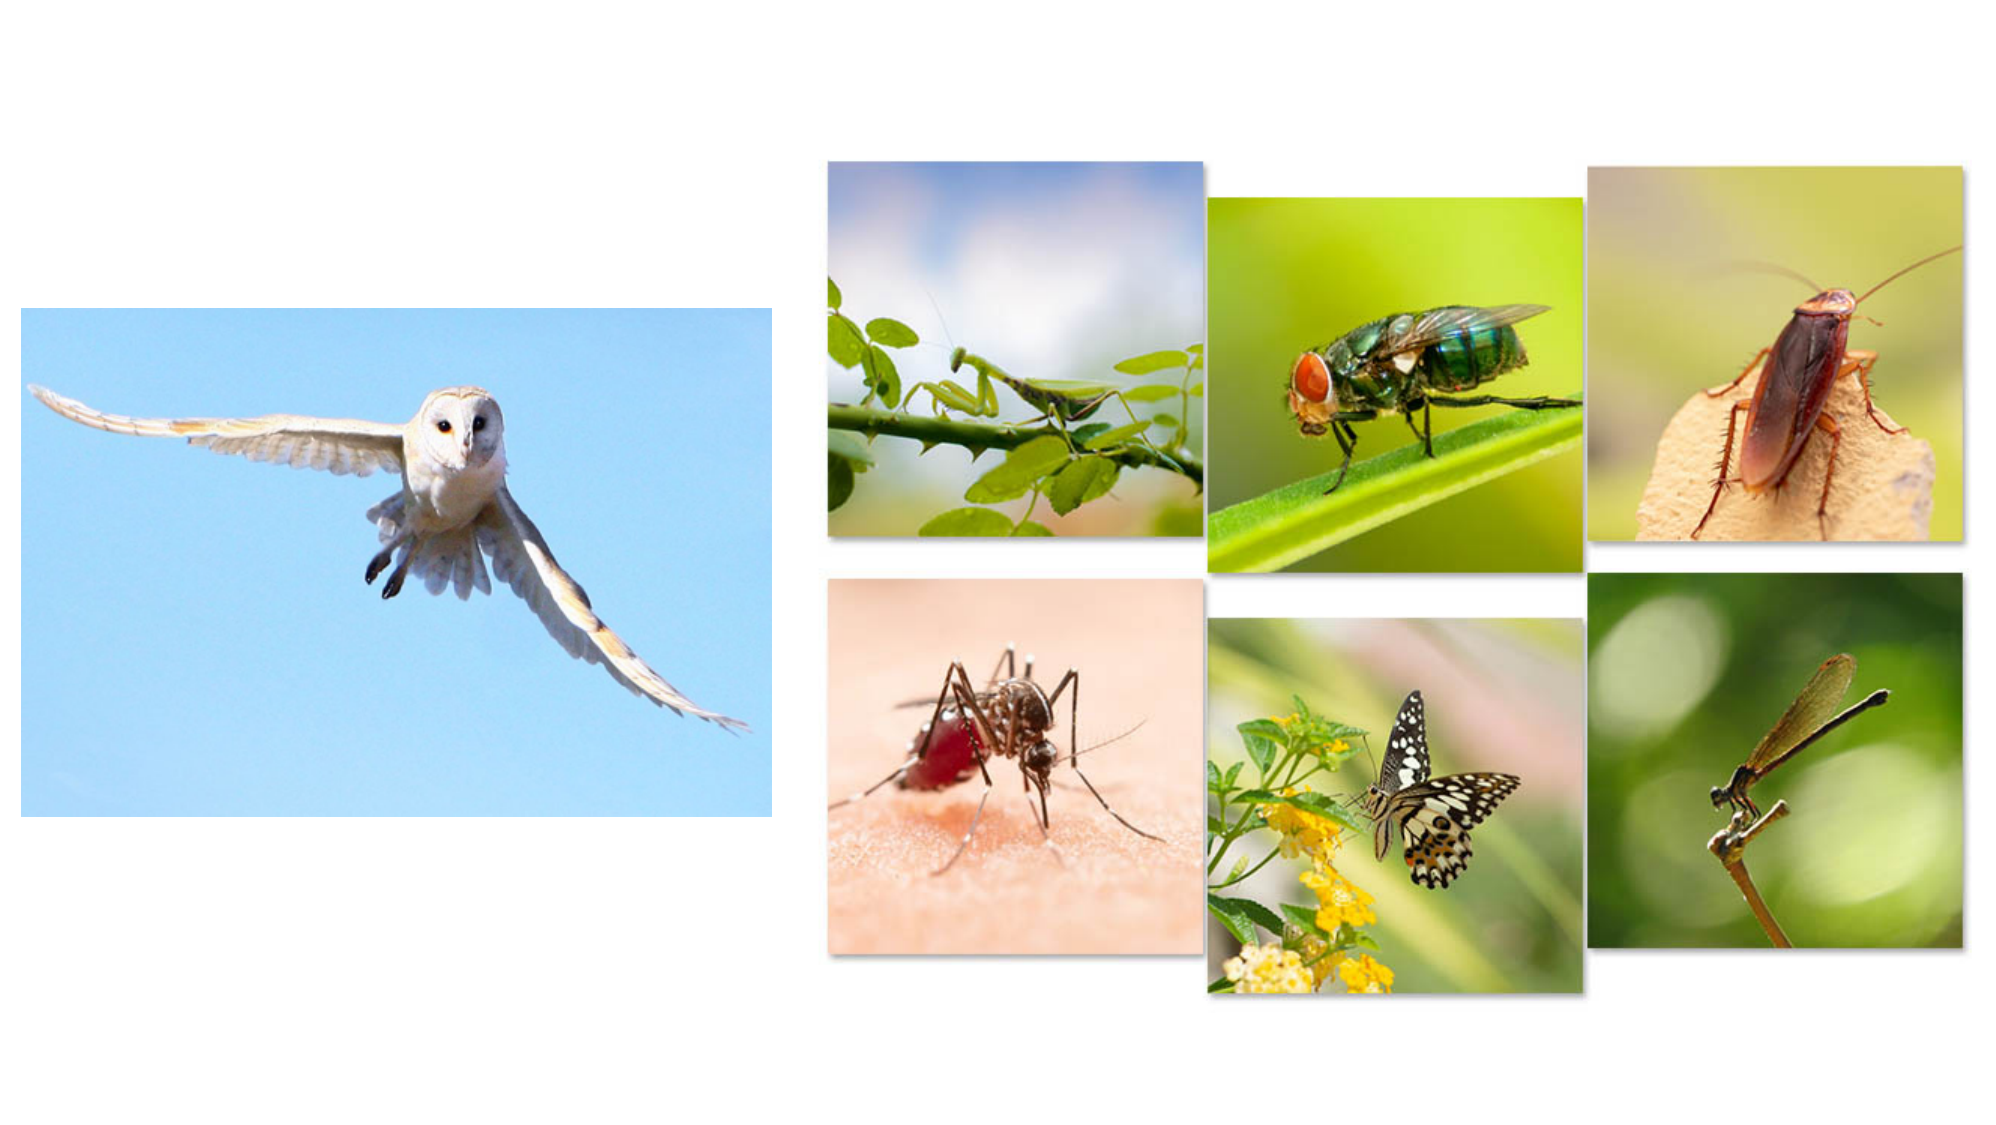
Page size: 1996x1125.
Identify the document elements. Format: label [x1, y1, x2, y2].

picture [794, 112, 1996, 1013]
picture [21, 308, 772, 817]
